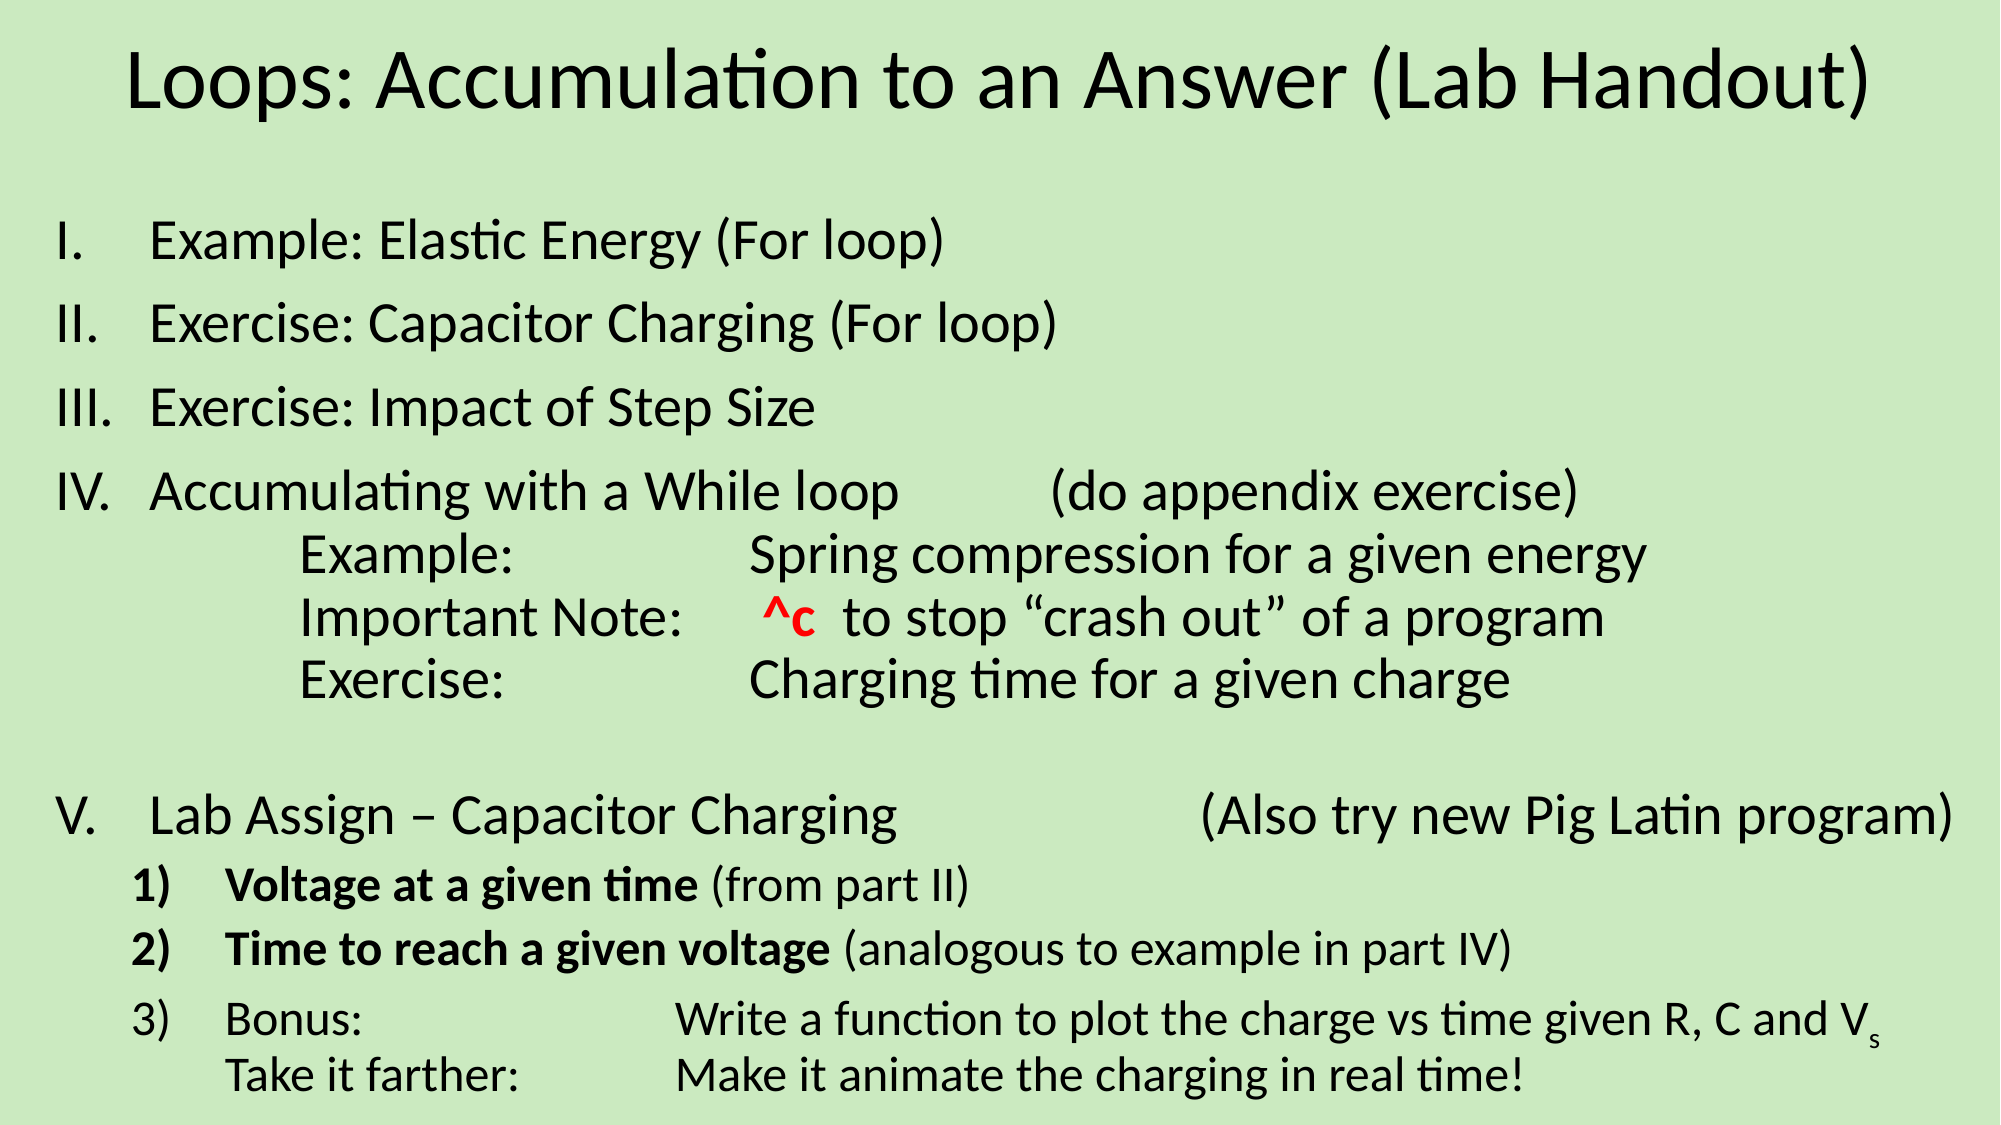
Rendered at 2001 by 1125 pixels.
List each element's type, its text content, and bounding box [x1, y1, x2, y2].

title Loops: Accumulation to an Answer (Lab Handout) [63, 25, 1937, 136]
list Example: Elastic Energy (For loop) Exercise: Capacitor Charging (For loop) Exercise: Impact of Step Size Accumulating with a While loop (do appendix exercise) Example: Spring compression for a given energy Important Note: ^c to stop “crash out” of a program Exercise: Charging time for a given charge Lab Assign – Capacitor Charging (Also try new Pig Latin program) Voltage at a given time (from part II) Time to reach a given voltage (analogous to example in part IV) Bonus: Write a function to plot the charge vs time given R, C and Vs Take it farther: Make it animate the charging in real time! [40, 201, 2000, 1125]
